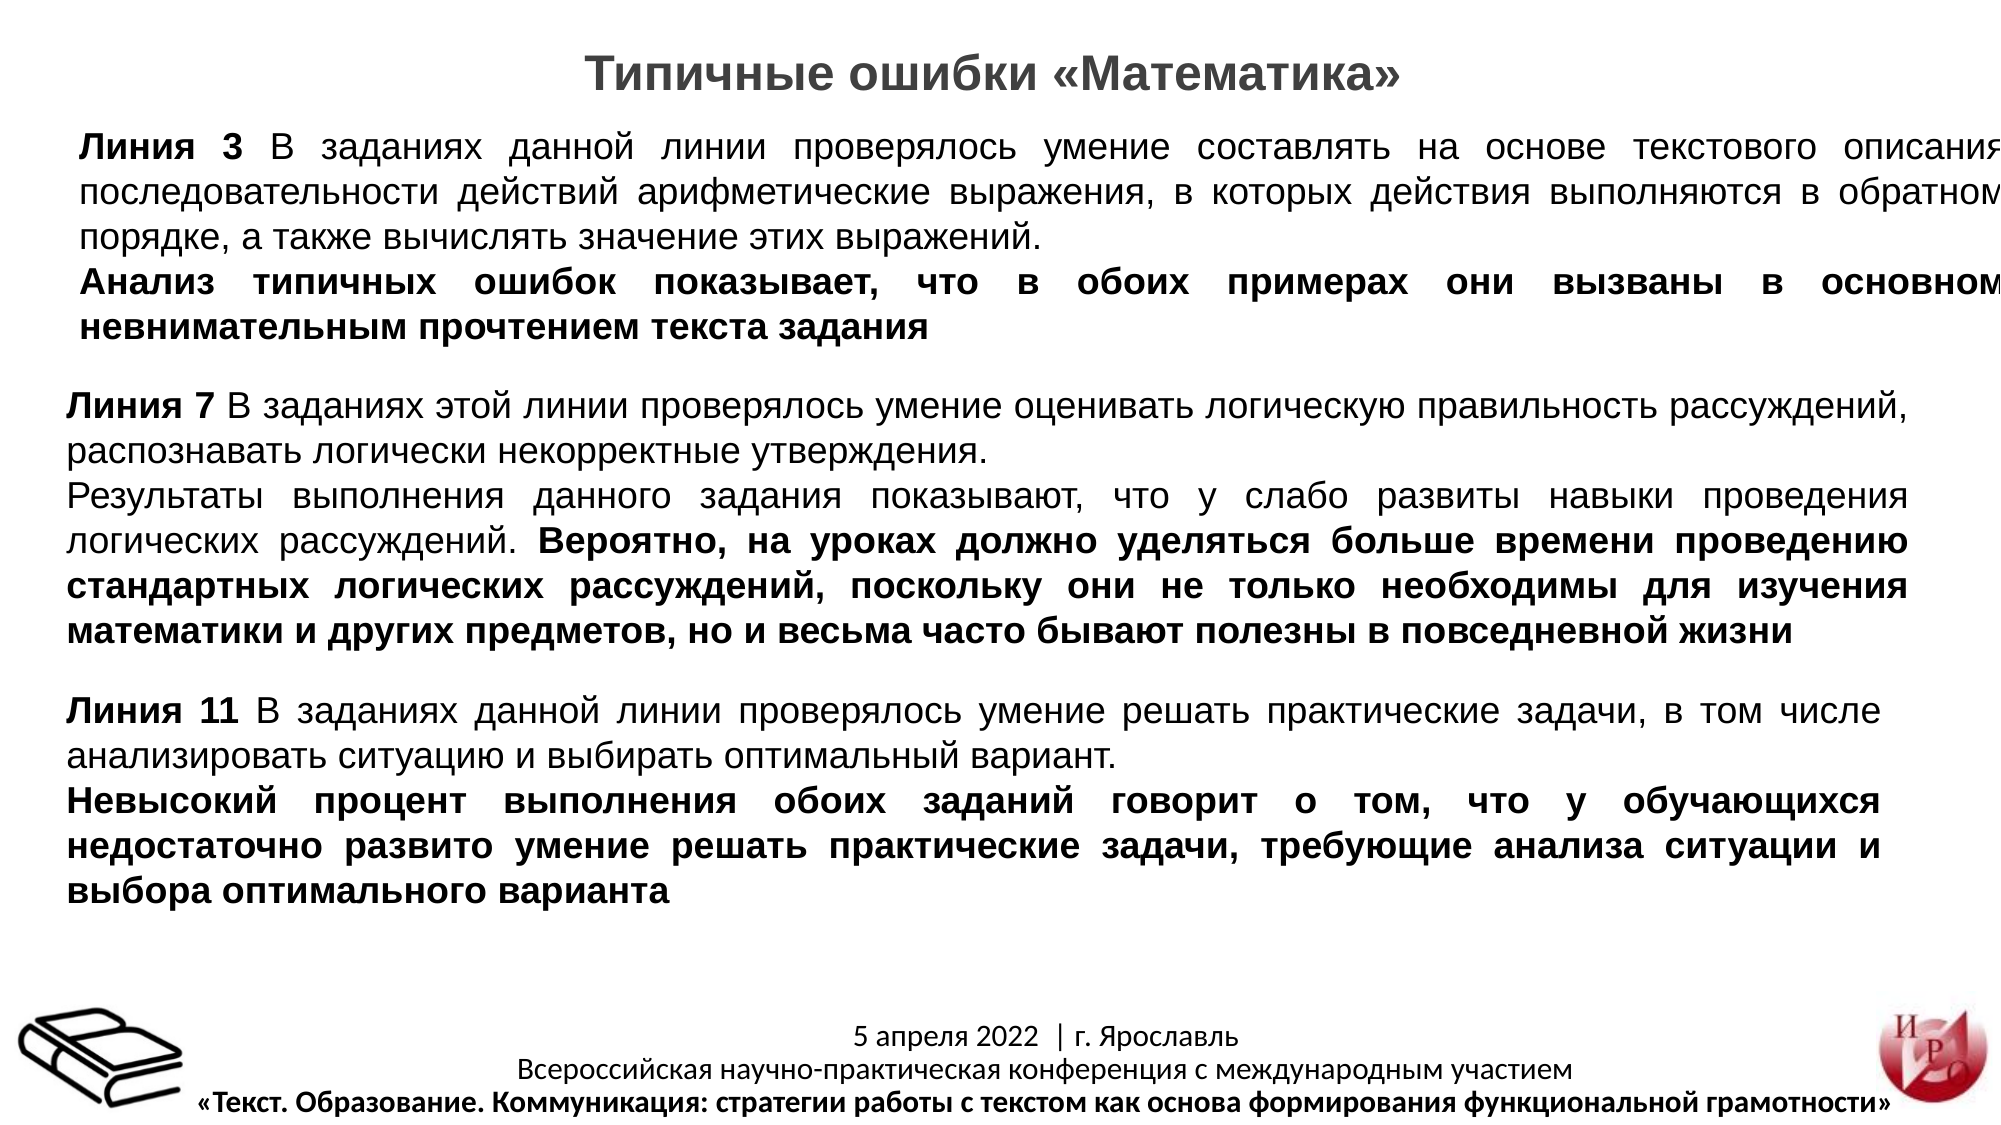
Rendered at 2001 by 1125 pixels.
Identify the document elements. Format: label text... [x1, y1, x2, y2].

text_box Линия 3 В заданиях данной линии проверялось умение составлять на основе текстового описания последовательности действий арифметические выражения, в которых действия выполняются в обратном порядке, а также вычислять значение этих выражений. Анализ типичных ошибок показывает, что в обоих примерах они вызваны в основном невнимательным прочтением текста задания [64, 114, 2000, 355]
picture [14, 989, 188, 1116]
text_box [89, 355, 1949, 994]
text_box Линия 11 В заданиях данной линии проверялось умение решать практические задачи, в том числе анализировать ситуацию и выбирать оптимальный вариант. Невысокий процент выполнения обоих заданий говорит о том, что у обучающихся недостаточно развито умение решать практические задачи, требующие анализа ситуации и выбора оптимального варианта [51, 678, 1898, 964]
text_box Типичные ошибки «Математика» [90, 40, 1910, 114]
text_box Линия 7 В заданиях этой линии проверялось умение оценивать логическую правильность рассуждений, распознавать логически некорректные утверждения. Результаты выполнения данного задания показывают, что у слабо развиты навыки проведения логических рассуждений. Вероятно, на уроках должно уделяться больше времени проведению стандартных логических рассуждений, поскольку они не только необходимы для изучения математики и других предметов, но и весьма часто бывают полезны в повседневной жизни [51, 373, 1925, 659]
picture [1876, 991, 1993, 1109]
